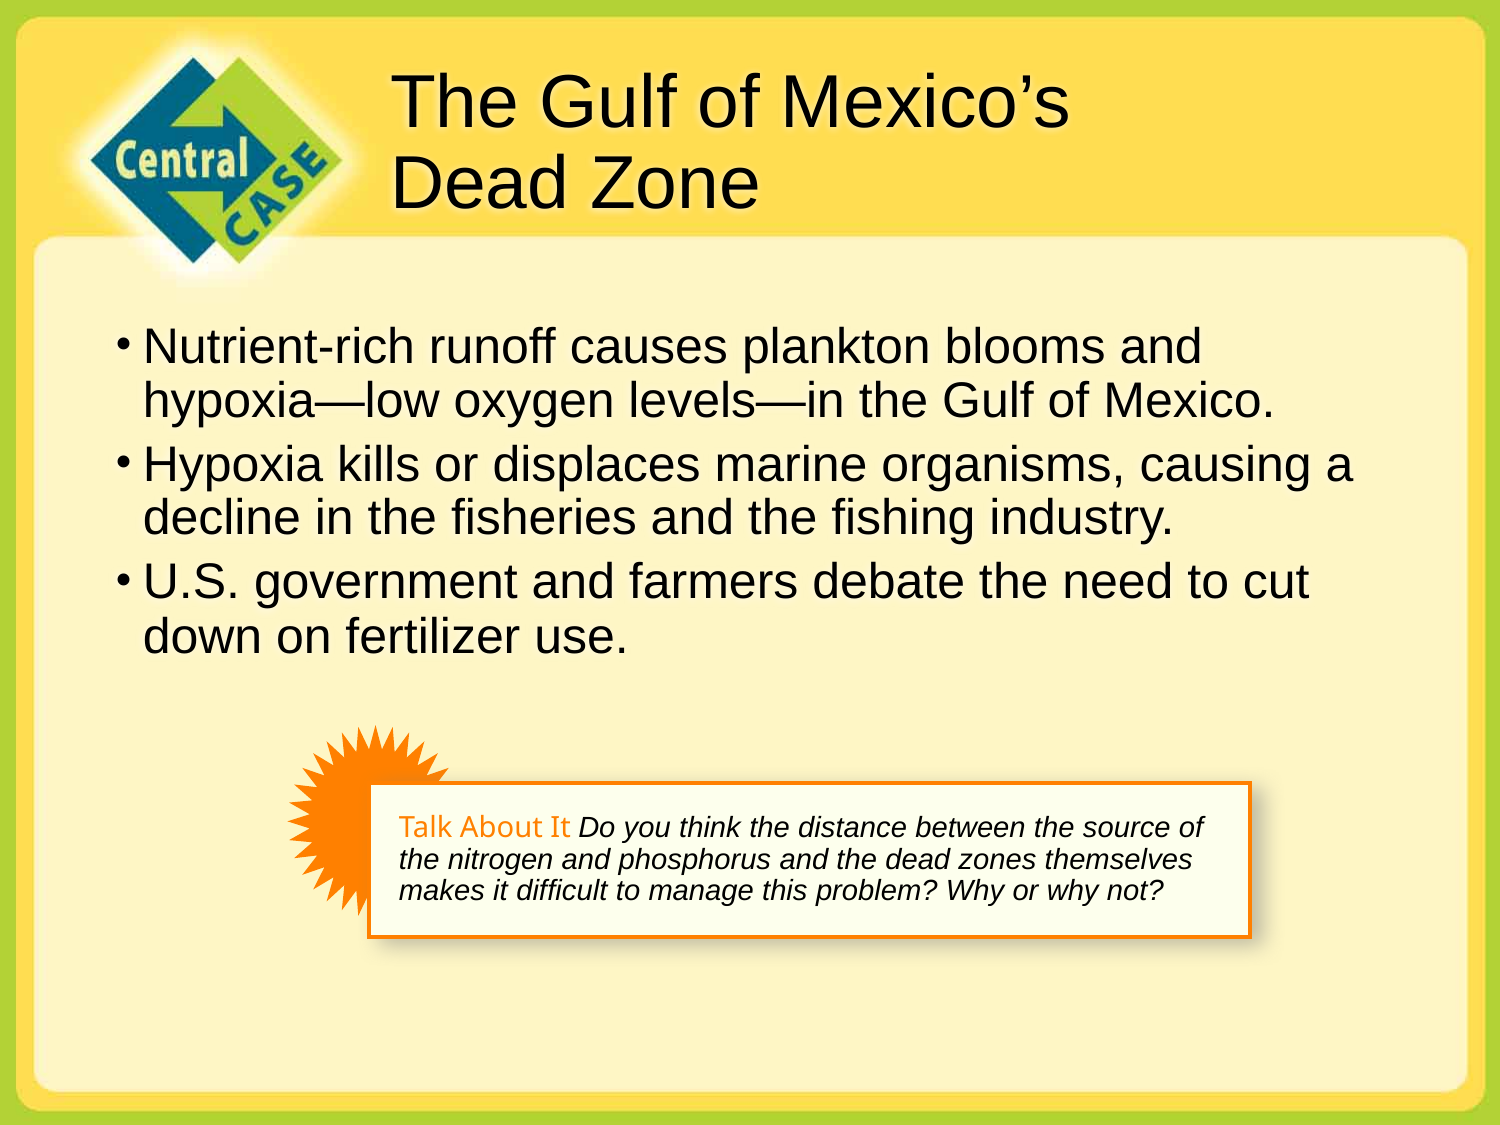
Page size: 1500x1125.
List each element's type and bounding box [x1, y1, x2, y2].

text_box [287, 724, 1251, 942]
picture [0, 0, 1500, 1125]
